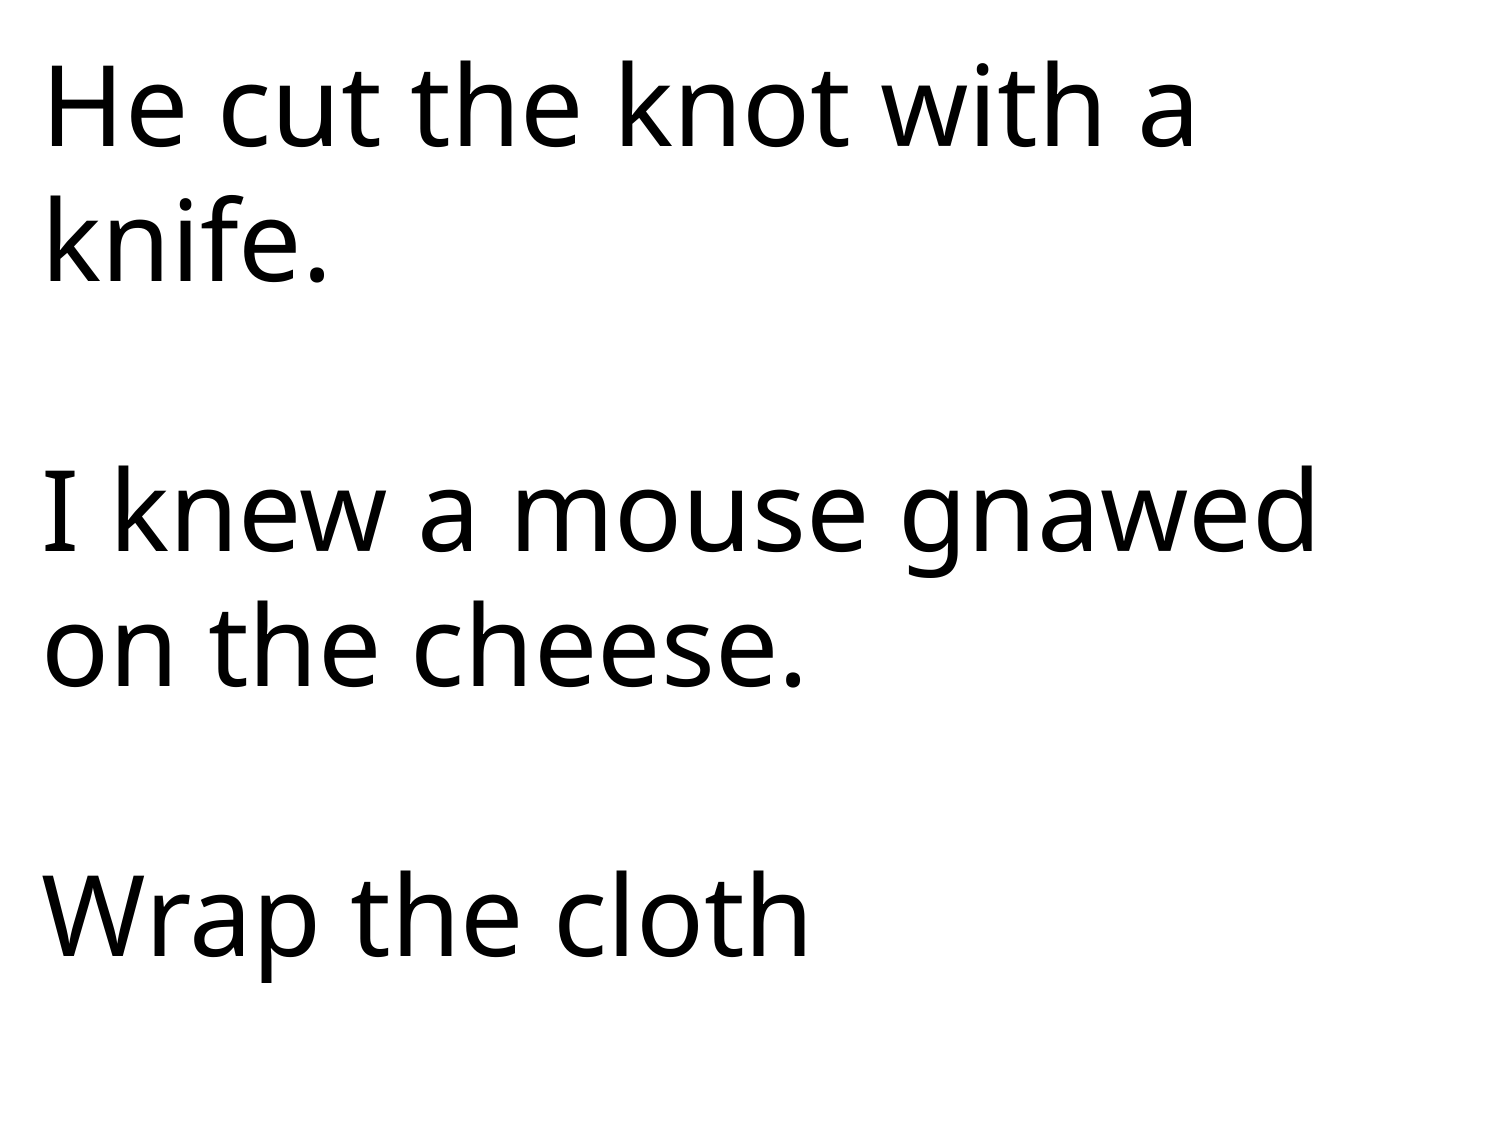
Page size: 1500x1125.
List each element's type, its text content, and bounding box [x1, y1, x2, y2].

text_box He cut the knot with a knife. I knew a mouse gnawed on the cheese. Wrap the cloth [27, 26, 1462, 987]
